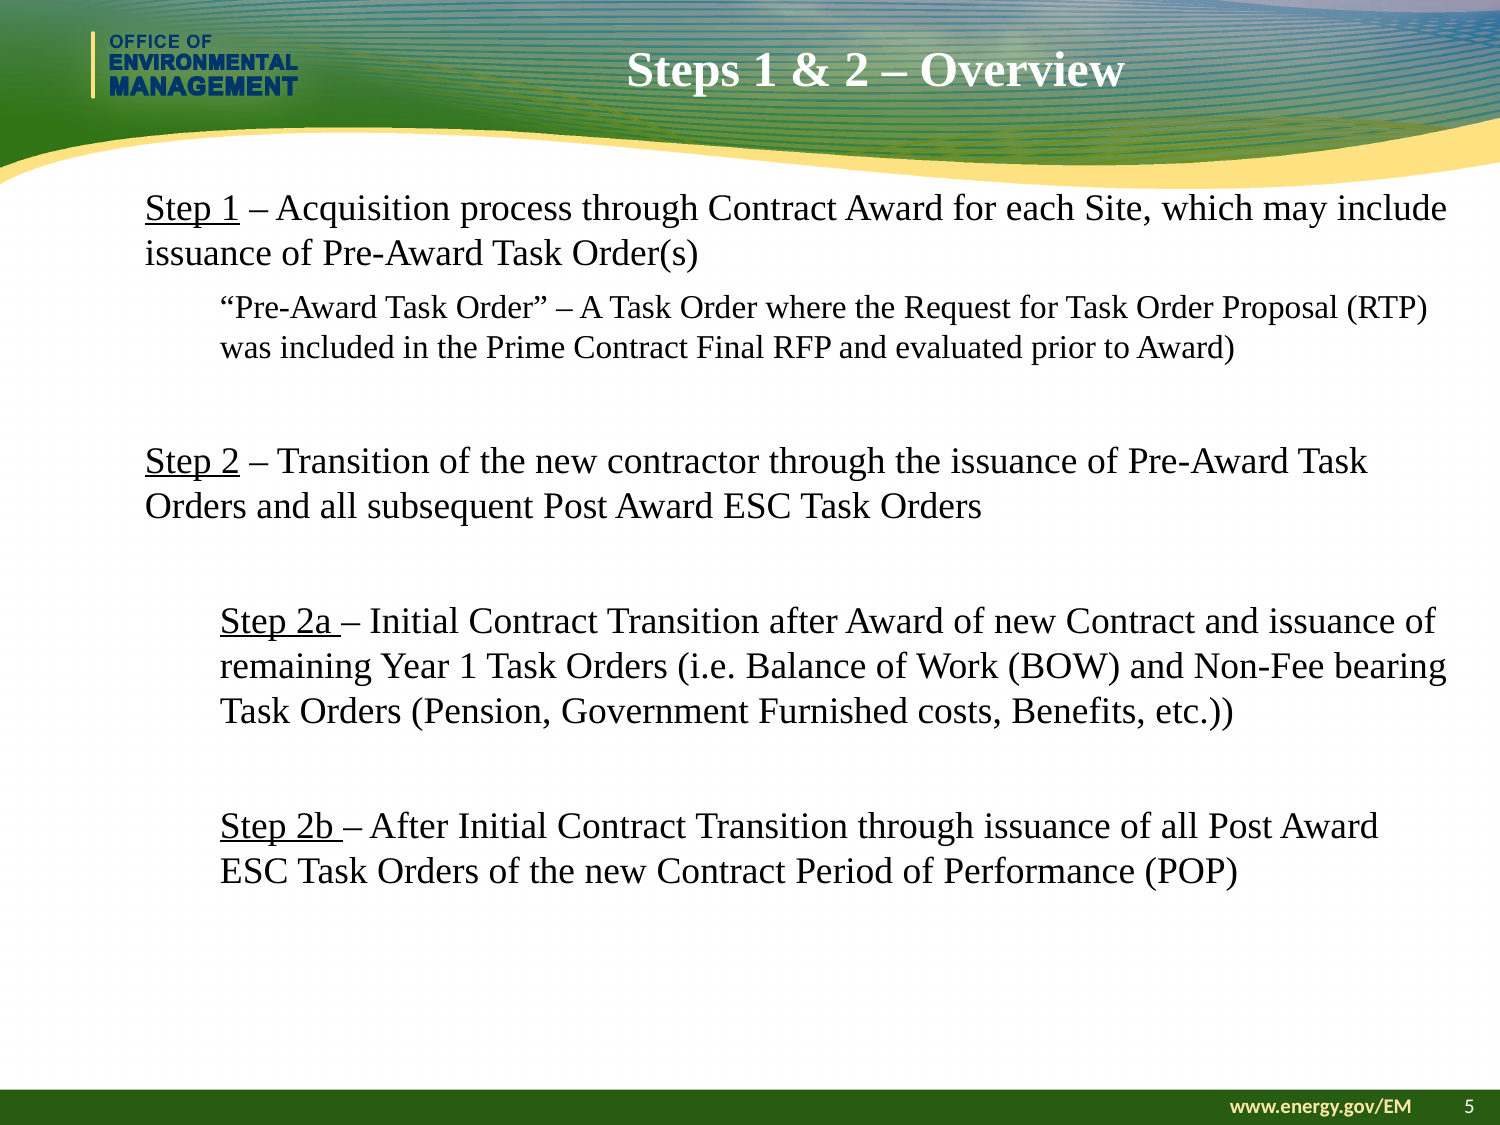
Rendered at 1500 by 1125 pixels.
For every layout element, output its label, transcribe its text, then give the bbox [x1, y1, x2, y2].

text_box Step 1 – Acquisition process through Contract Award for each Site, which may include issuance of Pre-Award Task Order(s) “Pre-Award Task Order” – A Task Order where the Request for Task Order Proposal (RTP) was included in the Prime Contract Final RFP and evaluated prior to Award) Step 2 – Transition of the new contractor through the issuance of Pre-Award Task Orders and all subsequent Post Award ESC Task Orders Step 2a – Initial Contract Transition after Award of new Contract and issuance of remaining Year 1 Task Orders (i.e. Balance of Work (BOW) and Non-Fee bearing Task Orders (Pension, Government Furnished costs, Benefits, etc.)) Step 2b – After Initial Contract Transition through issuance of all Post Award ESC Task Orders of the new Contract Period of Performance (POP) [55, 175, 1472, 956]
title Steps 1 & 2 – Overview [244, 29, 1500, 157]
picture [0, 0, 1500, 1089]
